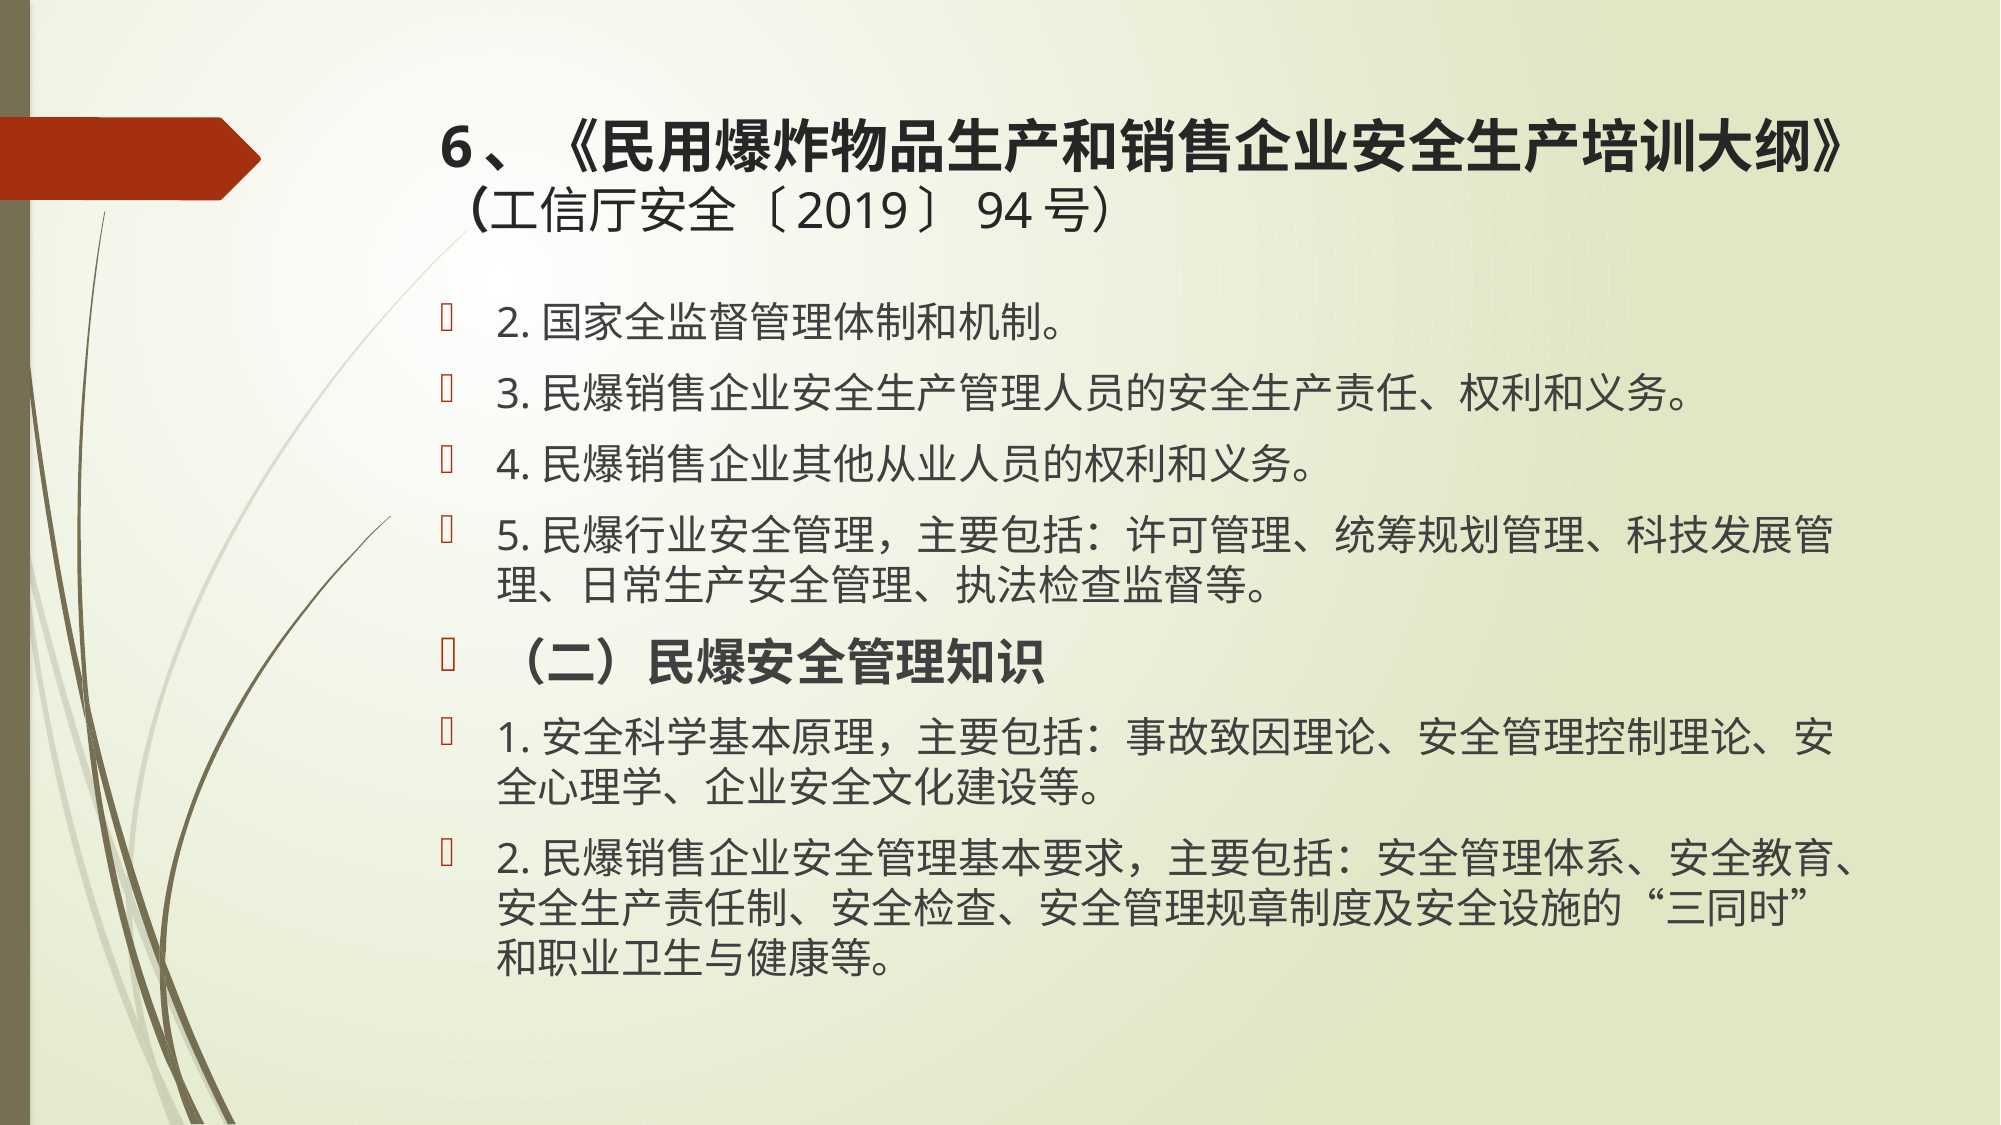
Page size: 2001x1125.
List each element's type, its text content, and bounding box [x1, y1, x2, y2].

list 2.国家全监督管理体制和机制。 3.民爆销售企业安全生产管理人员的安全生产责任、权利和义务。 4.民爆销售企业其他从业人员的权利和义务。 5.民爆行业安全管理，主要包括：许可管理、统筹规划管理、科技发展管理、日常生产安全管理、执法检查监督等。 （二）民爆安全管理知识 1.安全科学基本原理，主要包括：事故致因理论、安全管理控制理论、安全心理学、企业安全文化建设等。 2.民爆销售企业安全管理基本要求，主要包括：安全管理体系、安全教育、安全生产责任制、安全检查、安全管理规章制度及安全设施的“三同时”和职业卫生与健康等。 [424, 288, 1888, 1011]
title 6、《民用爆炸物品生产和销售企业安全生产培训大纲》（工信厅安全〔2019〕94号） [425, 102, 1888, 288]
